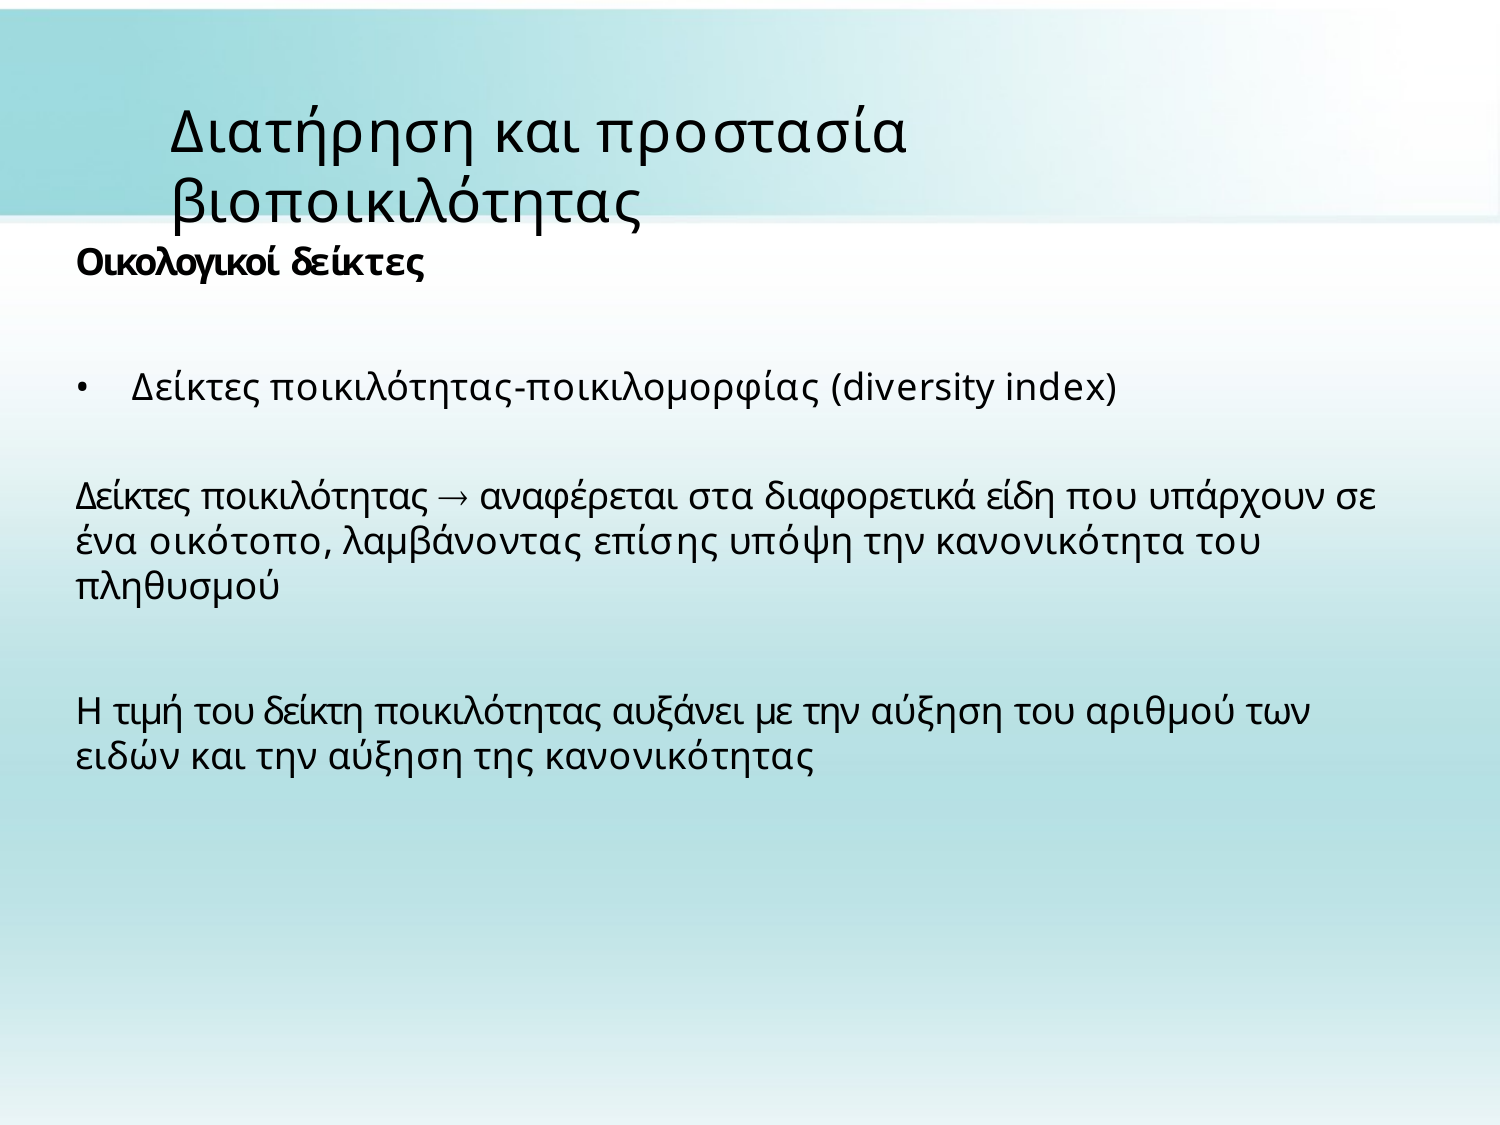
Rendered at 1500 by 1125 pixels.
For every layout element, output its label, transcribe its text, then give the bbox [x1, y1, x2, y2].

text_box Οικολογικοί δείκτες Δείκτες ποικιλότητας-ποικιλομορφίας (diversity index) Δείκτες ποικιλότητας  αναφέρεται στα διαφορετικά είδη που υπάρχουν σε ένα οικότοπο, λαμβάνοντας επίσης υπόψη την κανονικότητα του πληθυσμού Η τιμή του δείκτη ποικιλότητας αυξάνει με την αύξηση του αριθμού των ειδών και την αύξηση της κανονικότητας [73, 236, 1415, 777]
picture [0, 0, 1500, 1125]
title Διατήρηση και προστασία βιοποικιλότητας [137, 92, 1363, 282]
